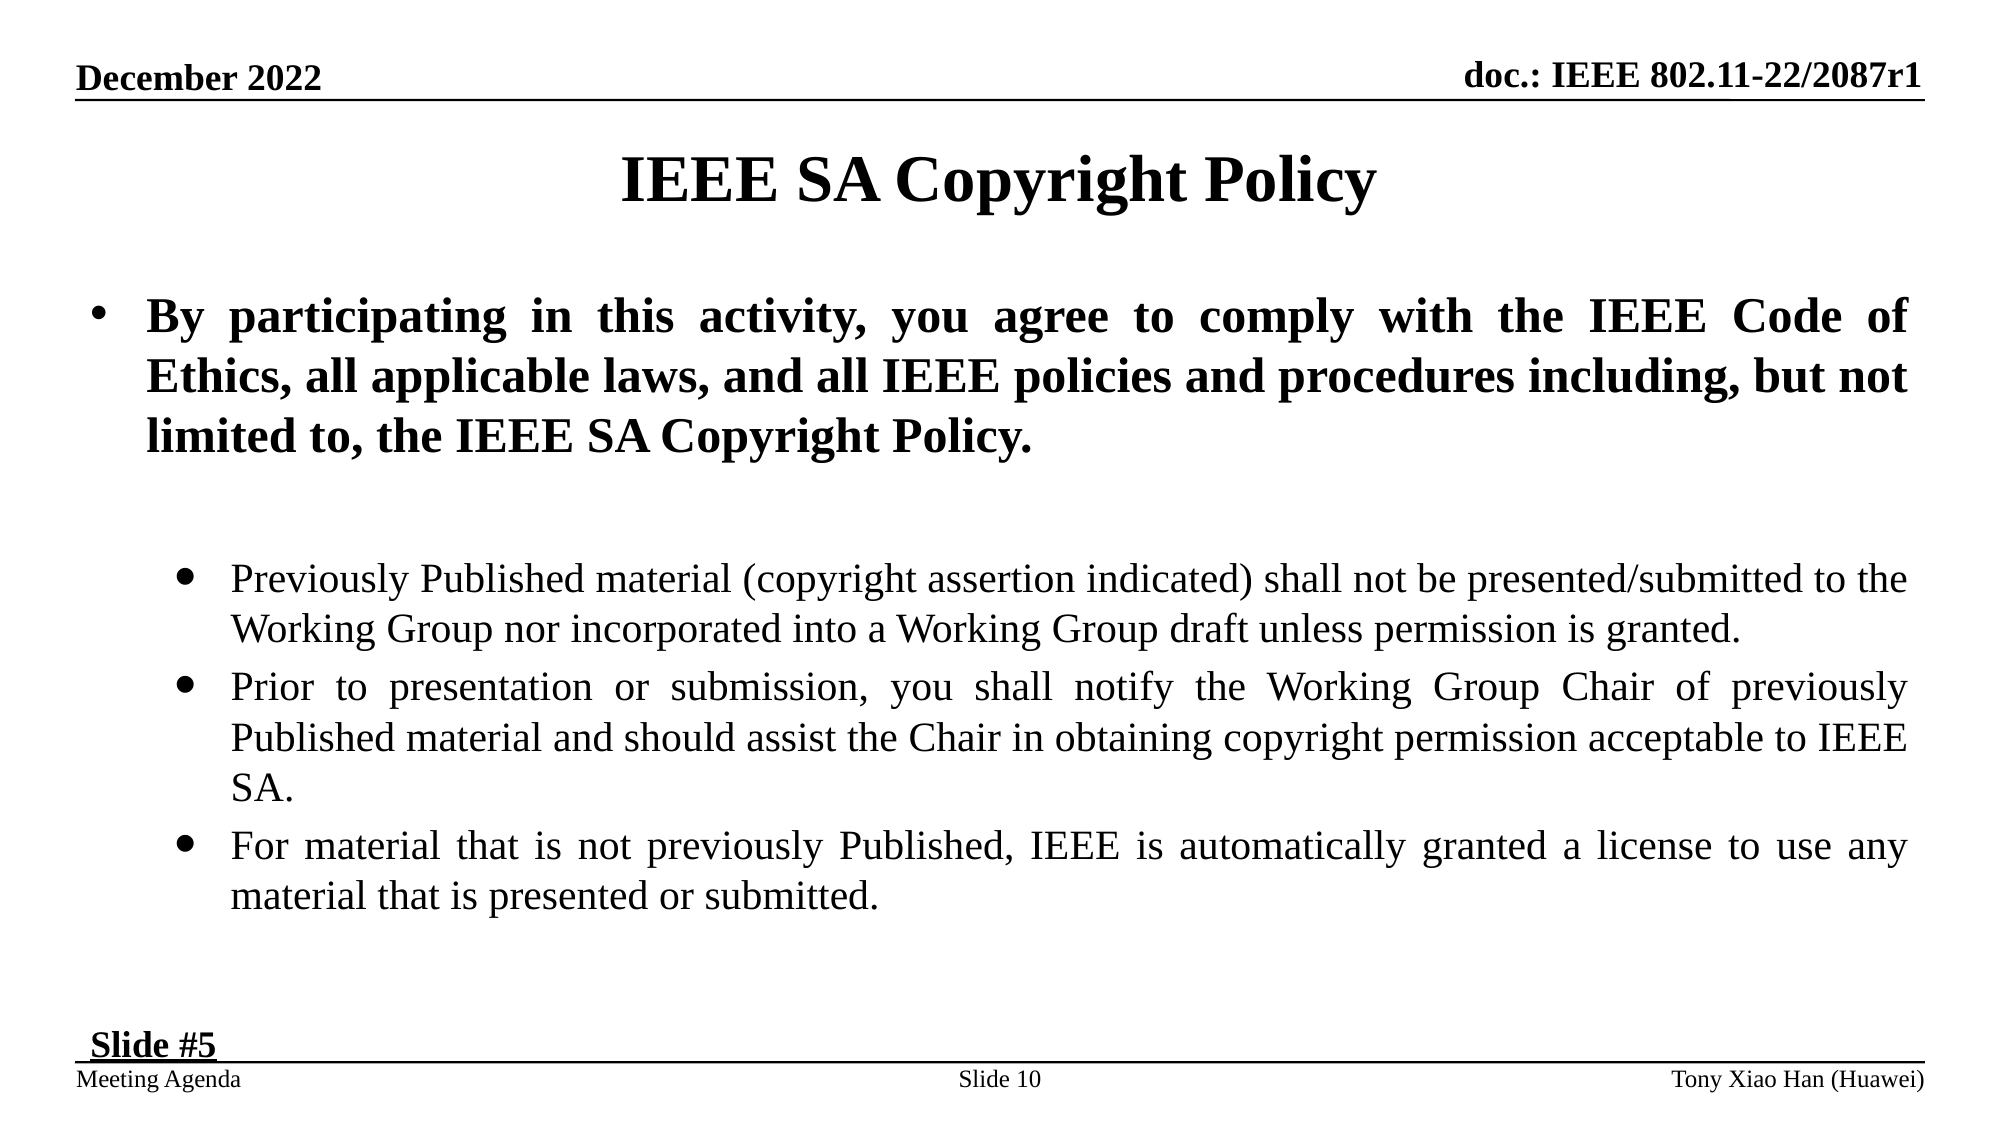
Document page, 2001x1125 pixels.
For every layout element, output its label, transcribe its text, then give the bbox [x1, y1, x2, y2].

list By participating in this activity, you agree to comply with the IEEE Code of Ethics, all applicable laws, and all IEEE policies and procedures including, but not limited to, the IEEE SA Copyright Policy. Previously Published material (copyright assertion indicated) shall not be presented/submitted to the Working Group nor incorporated into a Working Group draft unless permission is granted. Prior to presentation or submission, you shall notify the Working Group Chair of previously Published material and should assist the Chair in obtaining copyright permission acceptable to IEEE SA. For material that is not previously Published, IEEE is automatically granted a license to use any material that is presented or submitted. [75, 275, 1925, 1038]
text_box IEEE SA Copyright Policy [362, 87, 1638, 263]
text_box Slide #5 [75, 1012, 232, 1073]
